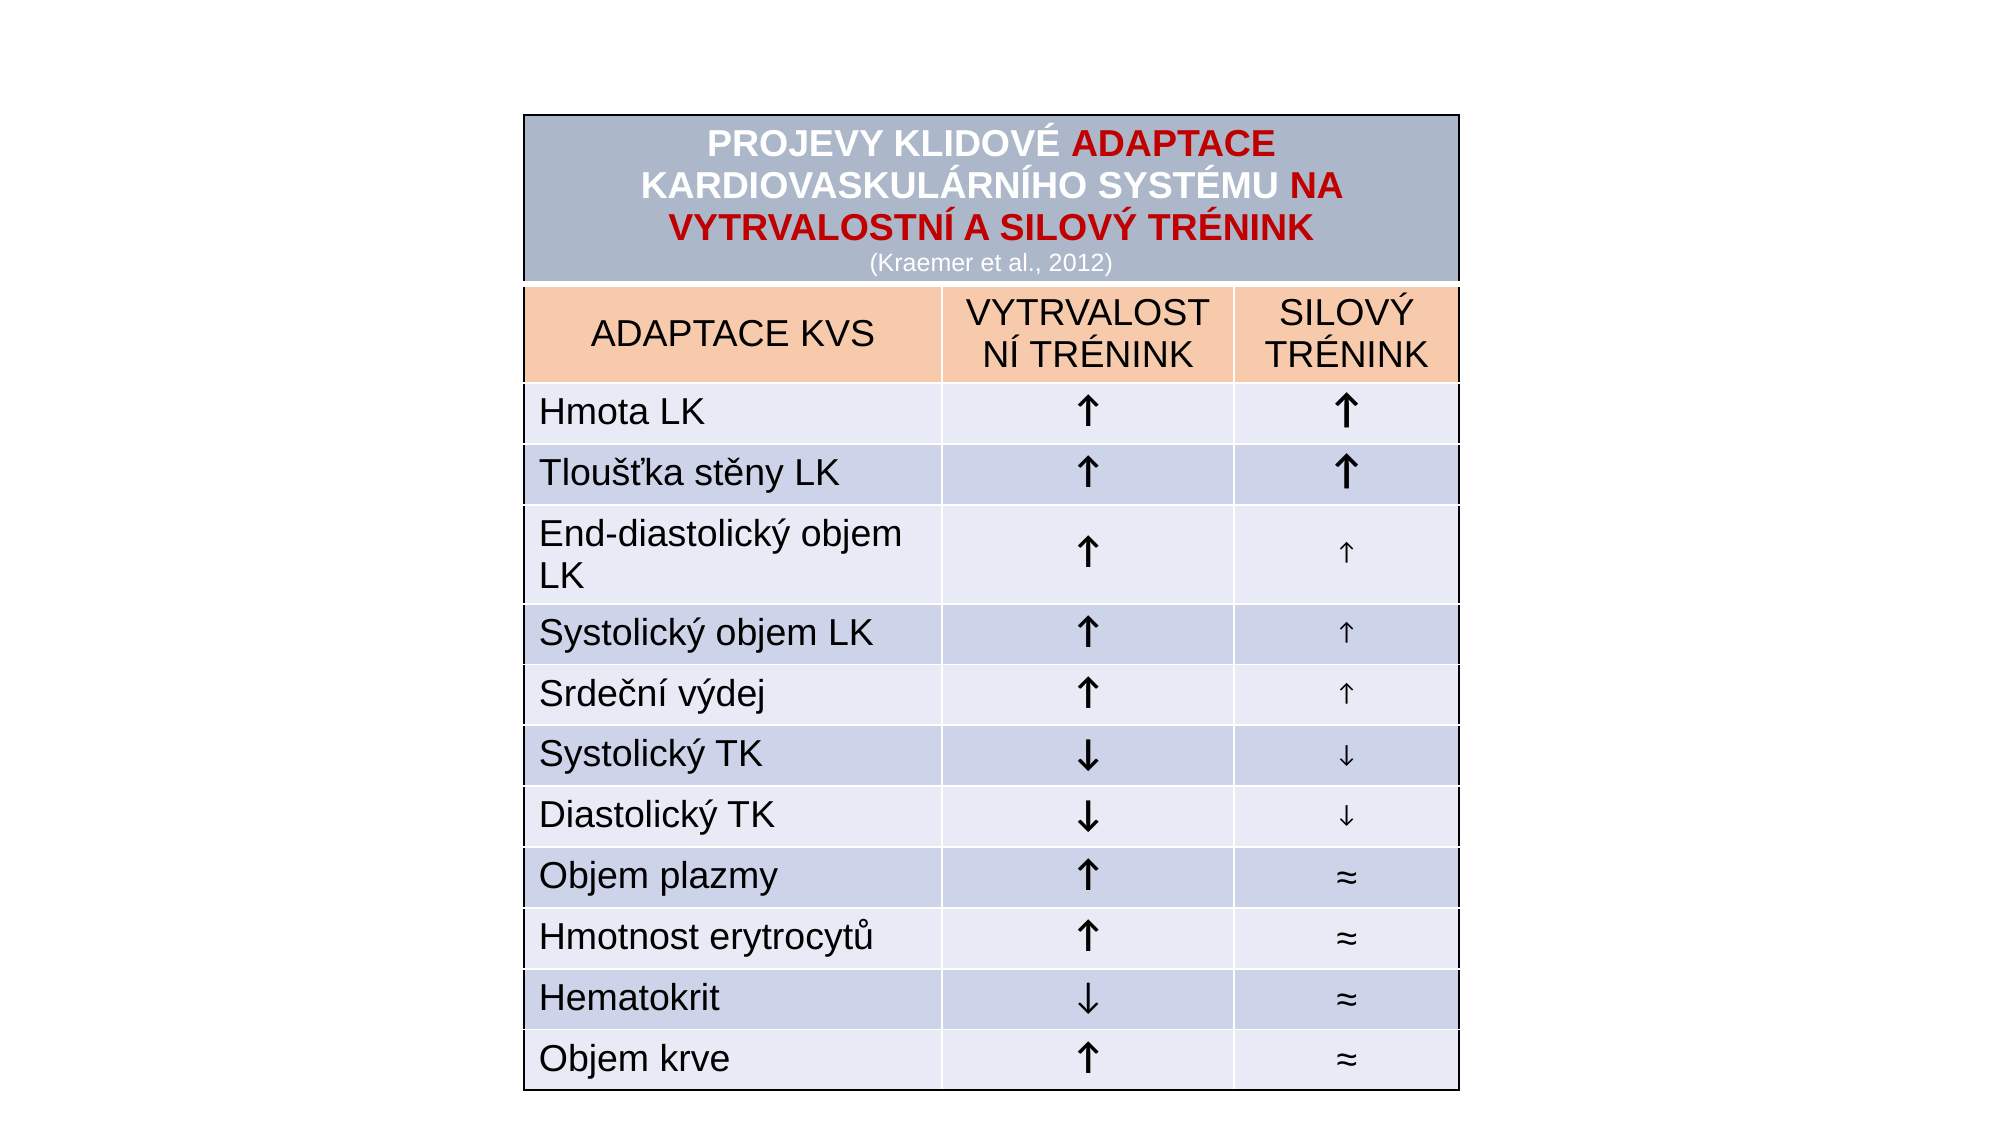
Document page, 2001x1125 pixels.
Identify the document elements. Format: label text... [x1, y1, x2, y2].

table_cell Objem plazmy [525, 848, 941, 907]
table_cell ↓ [943, 970, 1233, 1029]
table_cell ↑ [943, 605, 1233, 664]
table_cell VYTRVALOSTNÍ TRÉNINK [943, 287, 1233, 382]
table_cell ↑ [943, 506, 1233, 603]
table_cell ↑ [943, 848, 1233, 907]
table_cell Objem krve [525, 1030, 941, 1089]
table_cell ≈ [1235, 848, 1458, 907]
table_cell ↑ [1235, 506, 1458, 603]
table_cell ↑ [1235, 445, 1458, 504]
table_cell ≈ [1235, 1030, 1458, 1089]
table_cell ADAPTACE KVS [525, 287, 941, 382]
table_cell Tloušťka stěny LK [525, 445, 941, 504]
table_header PROJEVY KLIDOVÉ ADAPTACE KARDIOVASKULÁRNÍHO SYSTÉMU NA VYTRVALOSTNÍ A SILOVÝ TRÉNINK (Kraemer et al., 2012) [525, 116, 1458, 281]
table_cell ≈ [1235, 909, 1458, 968]
table_cell End-diastolický objem LK [525, 506, 941, 603]
table_cell ↑ [943, 909, 1233, 968]
table_cell ↓ [943, 726, 1233, 785]
table_cell ↑ [1235, 384, 1458, 443]
table_cell Srdeční výdej [525, 665, 941, 724]
table_cell SILOVÝ TRÉNINK [1235, 287, 1458, 382]
table_cell ↑ [943, 1030, 1233, 1089]
table_cell ≈ [1235, 970, 1458, 1029]
table_cell ↓ [943, 787, 1233, 846]
table_cell ↑ [943, 445, 1233, 504]
table_cell ↑ [1235, 665, 1458, 724]
table_cell ↑ [943, 665, 1233, 724]
table_cell Systolický TK [525, 726, 941, 785]
table_cell Hmotnost erytrocytů [525, 909, 941, 968]
table_cell Diastolický TK [525, 787, 941, 846]
table_cell ↑ [943, 384, 1233, 443]
table_cell Systolický objem LK [525, 605, 941, 664]
table_cell ↑ [1235, 605, 1458, 664]
table_cell Hmota LK [525, 384, 941, 443]
table_cell Hematokrit [525, 970, 941, 1029]
table_cell ↓ [1235, 726, 1458, 785]
table_cell ↓ [1235, 787, 1458, 846]
